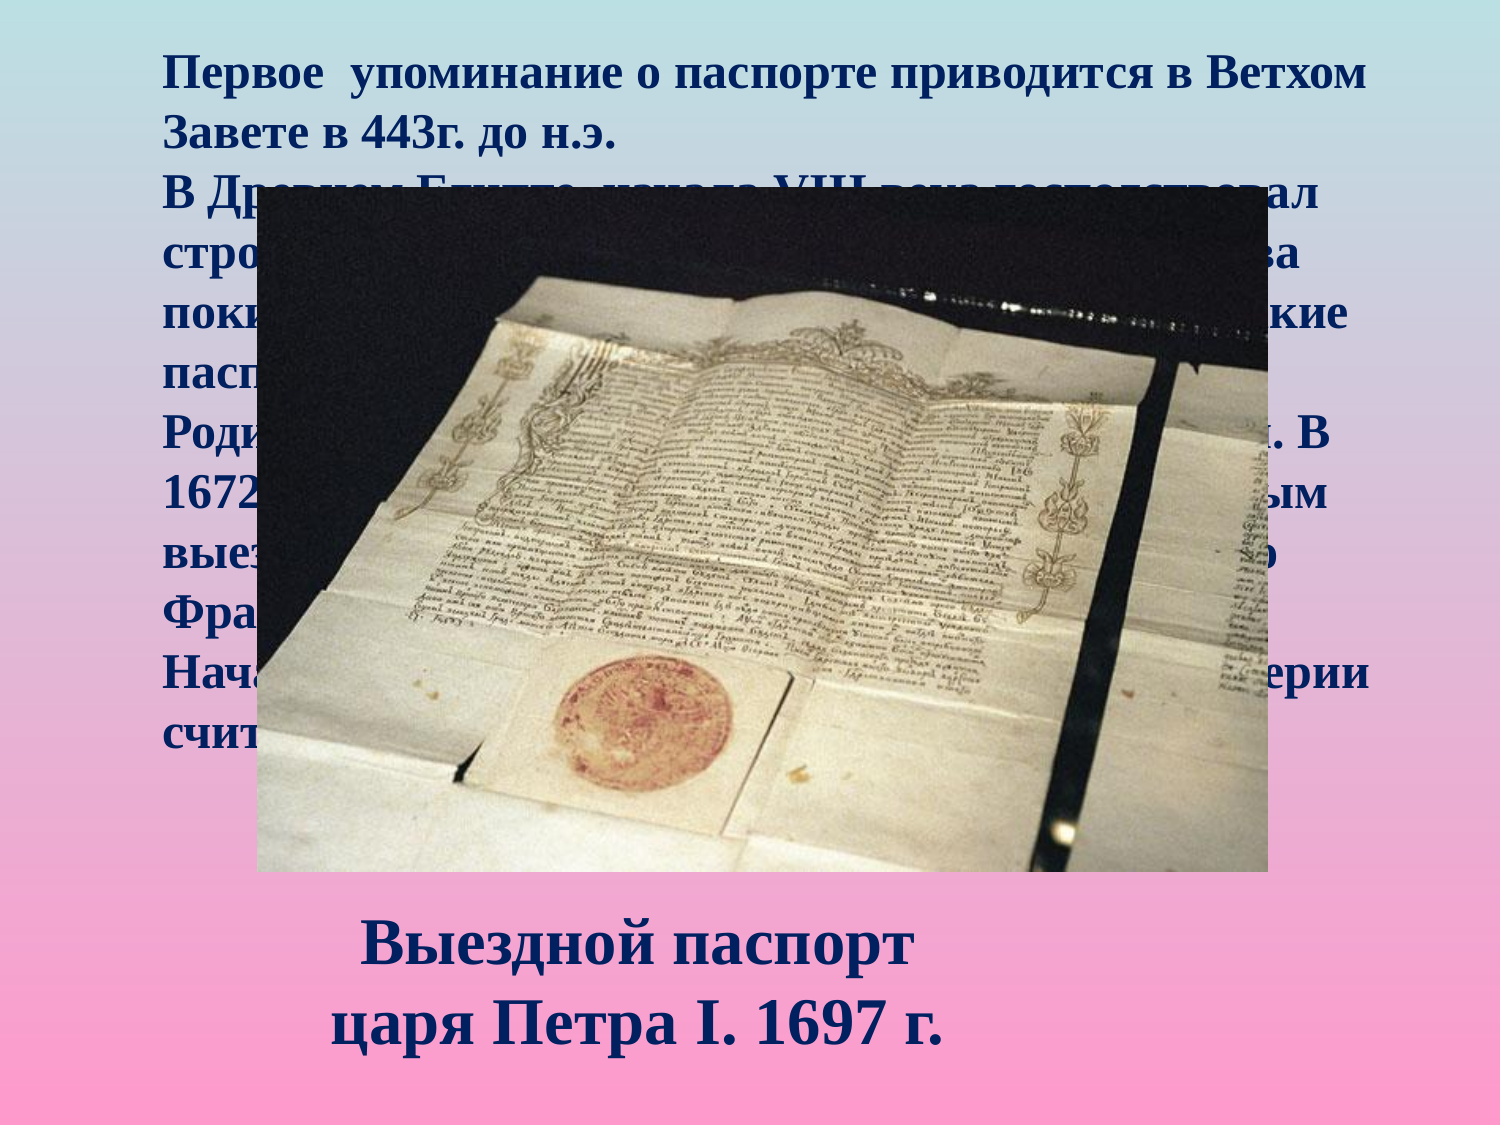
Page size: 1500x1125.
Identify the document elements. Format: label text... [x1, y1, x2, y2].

text_box Выездной паспорт царя Петра I. 1697 г. [301, 890, 975, 1066]
text_box Первое упоминание о паспорте приводится в Ветхом Завете в 443г. до н.э. В Древнем Египте начала VIII века господствовал строгий паспортный режим. Никто не имел права покинуть свой округ без разрешения властей. Такие паспорта сохранились в виде папирусов. Родиной паспортной системы является Франция. В 1672 году Людовик XIV запретил своим подданным выезд из Франции, а также въезд иностранцев во Францию без паспортов. Началом паспортной системы в Российской империи считается 1719 год - время правления Петра I. [147, 30, 1433, 826]
picture [257, 187, 1268, 873]
